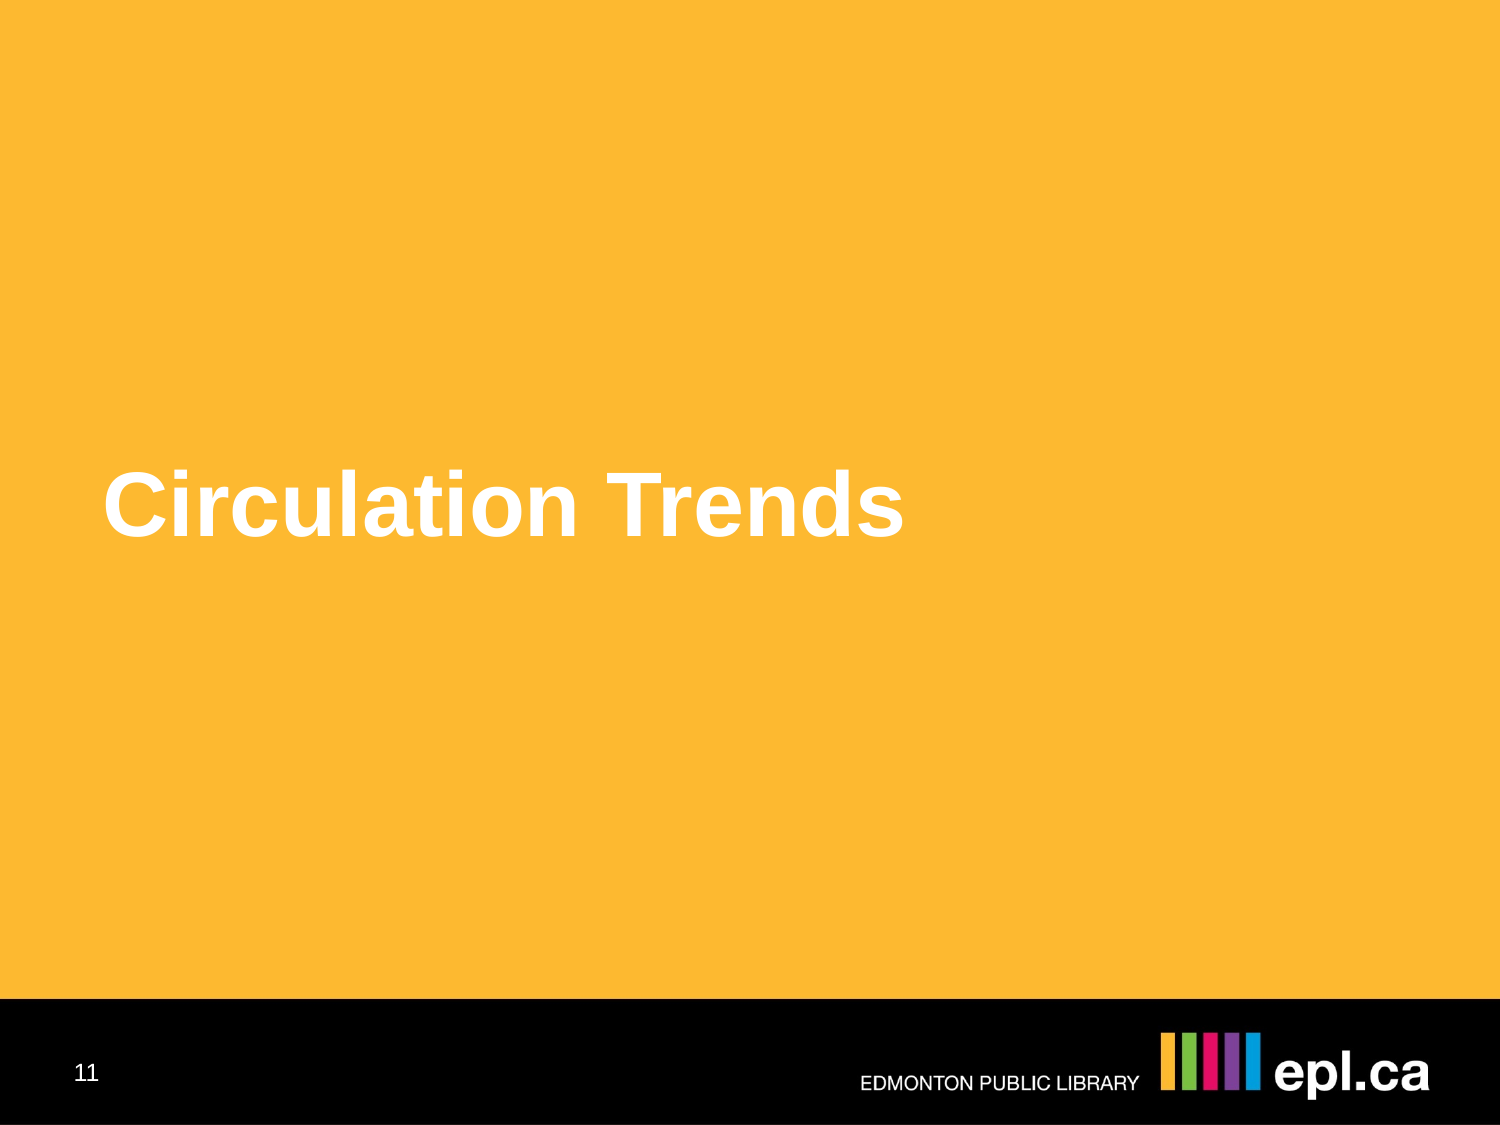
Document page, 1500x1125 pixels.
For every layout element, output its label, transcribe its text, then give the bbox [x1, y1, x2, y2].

list Circulation Trends [87, 437, 1117, 592]
slide_number 11 [58, 1041, 409, 1102]
picture [0, 0, 1500, 1125]
